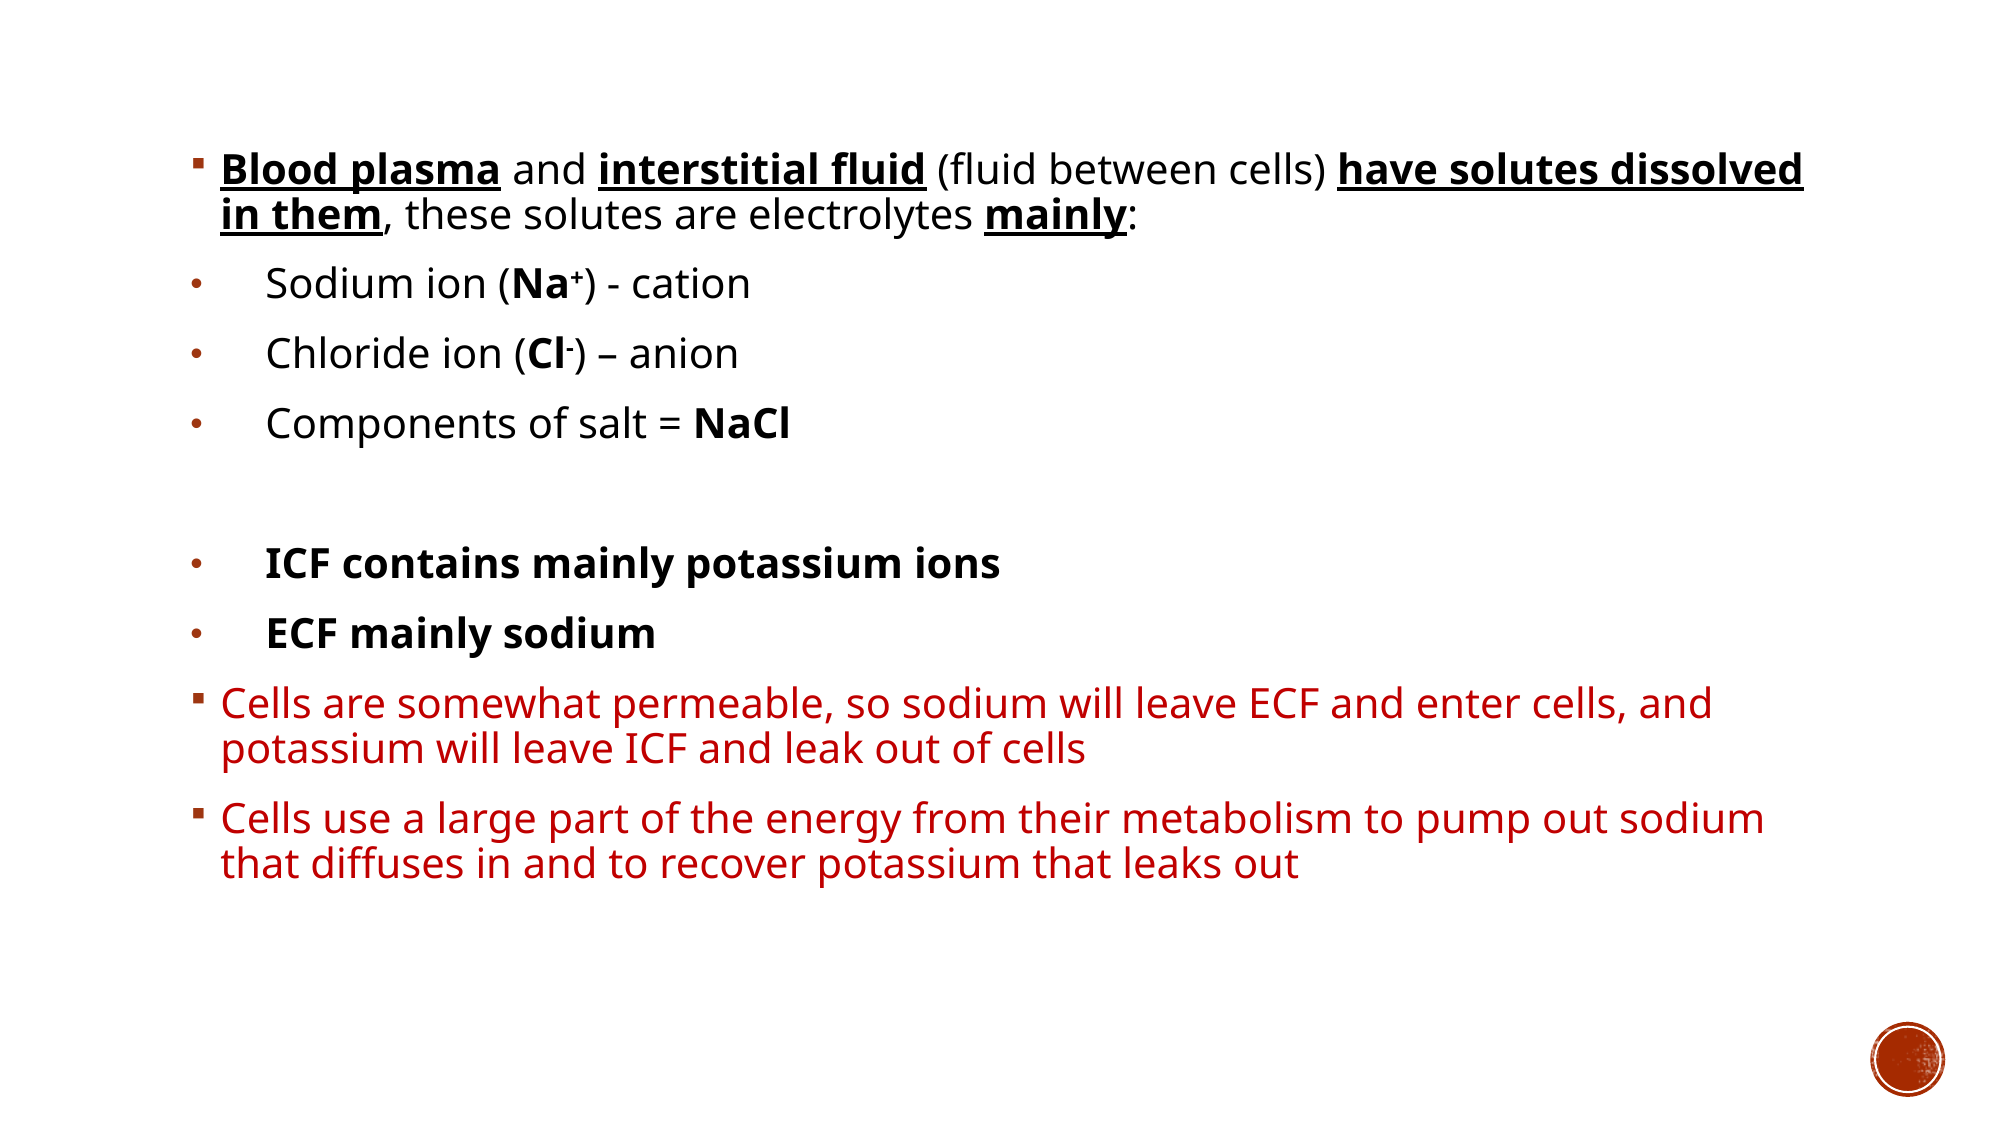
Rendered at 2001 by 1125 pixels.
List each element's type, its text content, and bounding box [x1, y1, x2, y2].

list Blood plasma and interstitial fluid (fluid between cells) have solutes dissolved in them, these solutes are electrolytes mainly: Sodium ion (Na+) - cation Chloride ion (Cl-) – anion Components of salt = NaCl ICF contains mainly potassium ions ECF mainly sodium Cells are somewhat permeable, so sodium will leave ECF and enter cells, and potassium will leave ICF and leak out of cells Cells use a large part of the energy from their metabolism to pump out sodium that diffuses in and to recover potassium that leaks out [175, 140, 1826, 1013]
